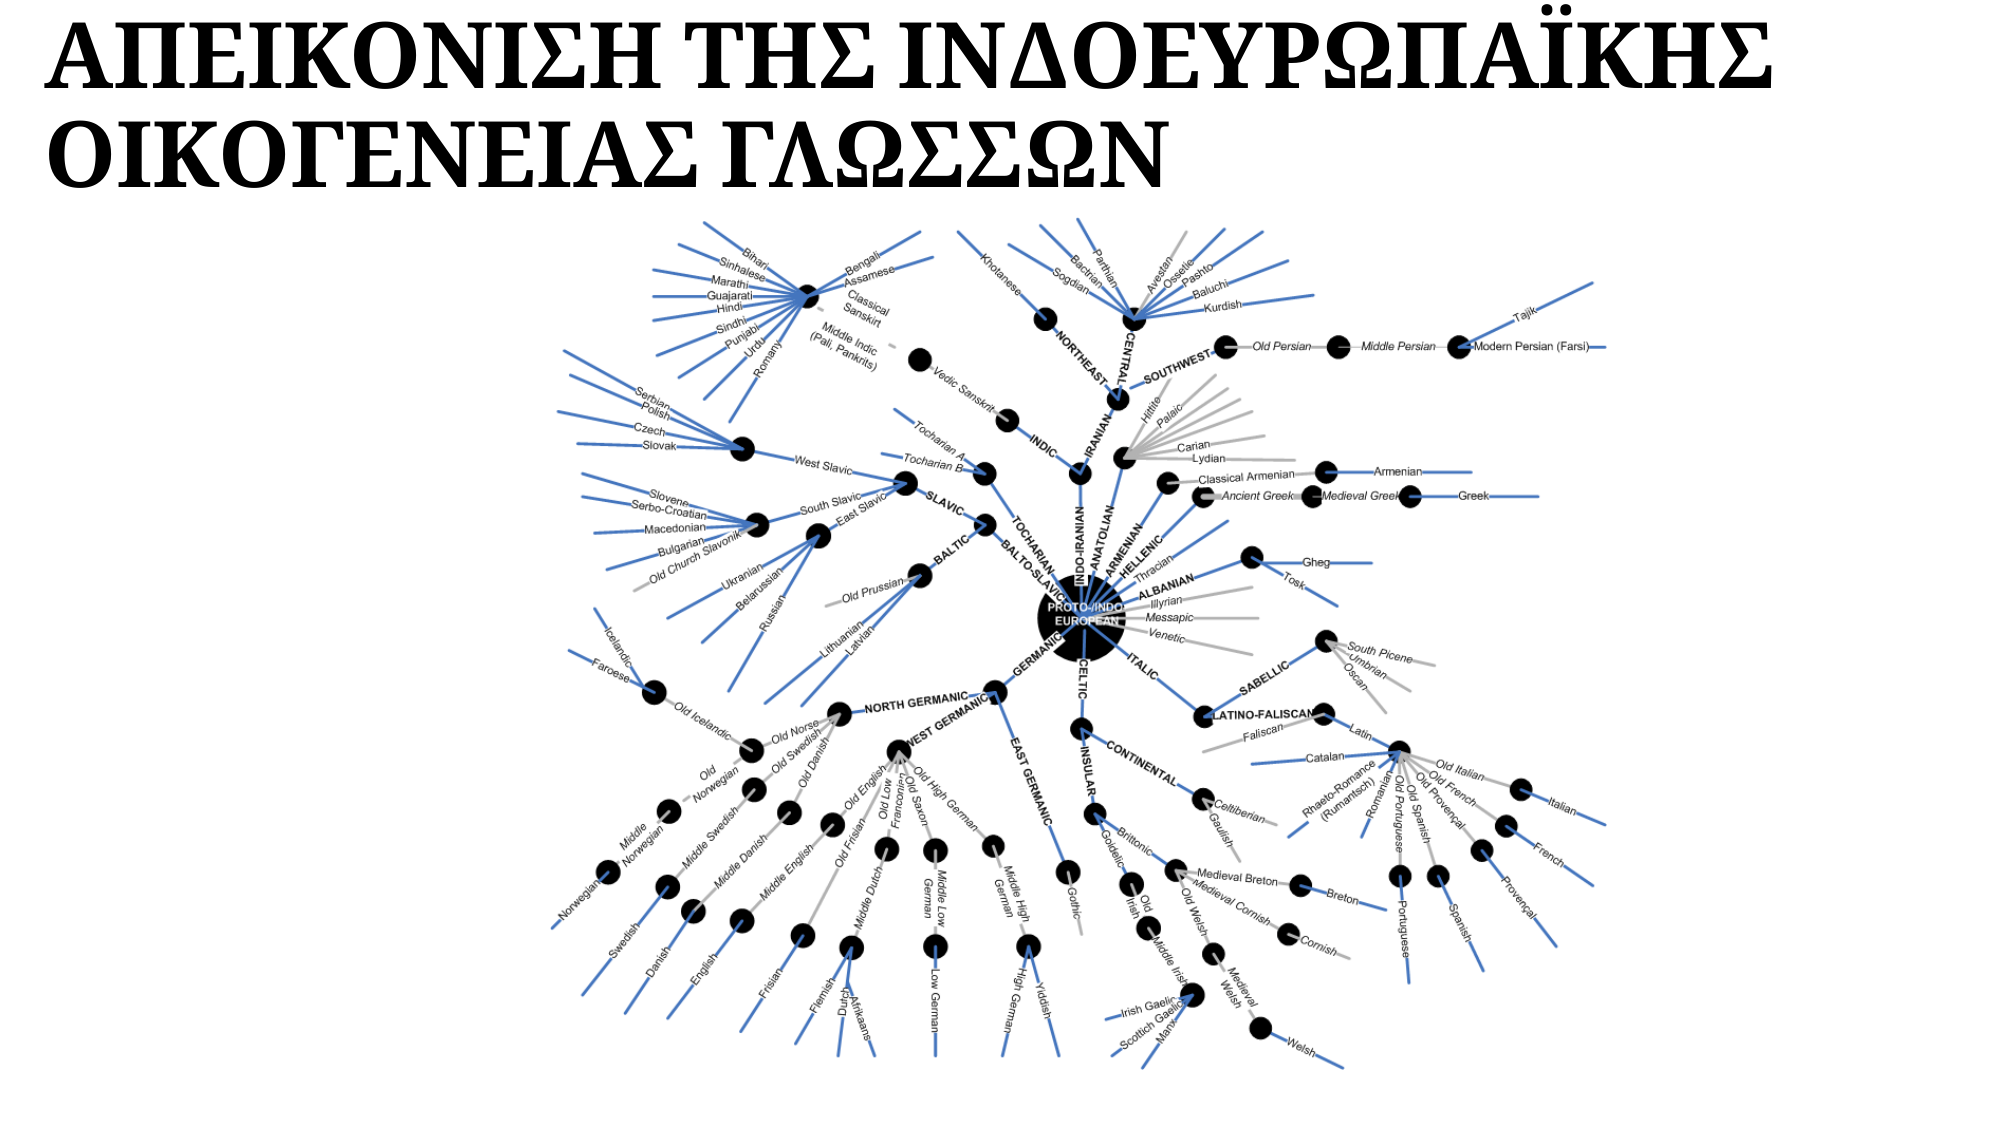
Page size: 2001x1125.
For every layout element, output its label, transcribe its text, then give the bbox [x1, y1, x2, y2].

title ΑΠΕΙΚΟΝΙΣΗ ΤΗΣ ΙΝΔΟΕΥΡΩΠΑΪΚΗΣ ΟΙΚΟΓΕΝΕΙΑΣ ΓΛΩΣΣΩΝ [29, 0, 2000, 218]
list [550, 217, 1607, 1070]
